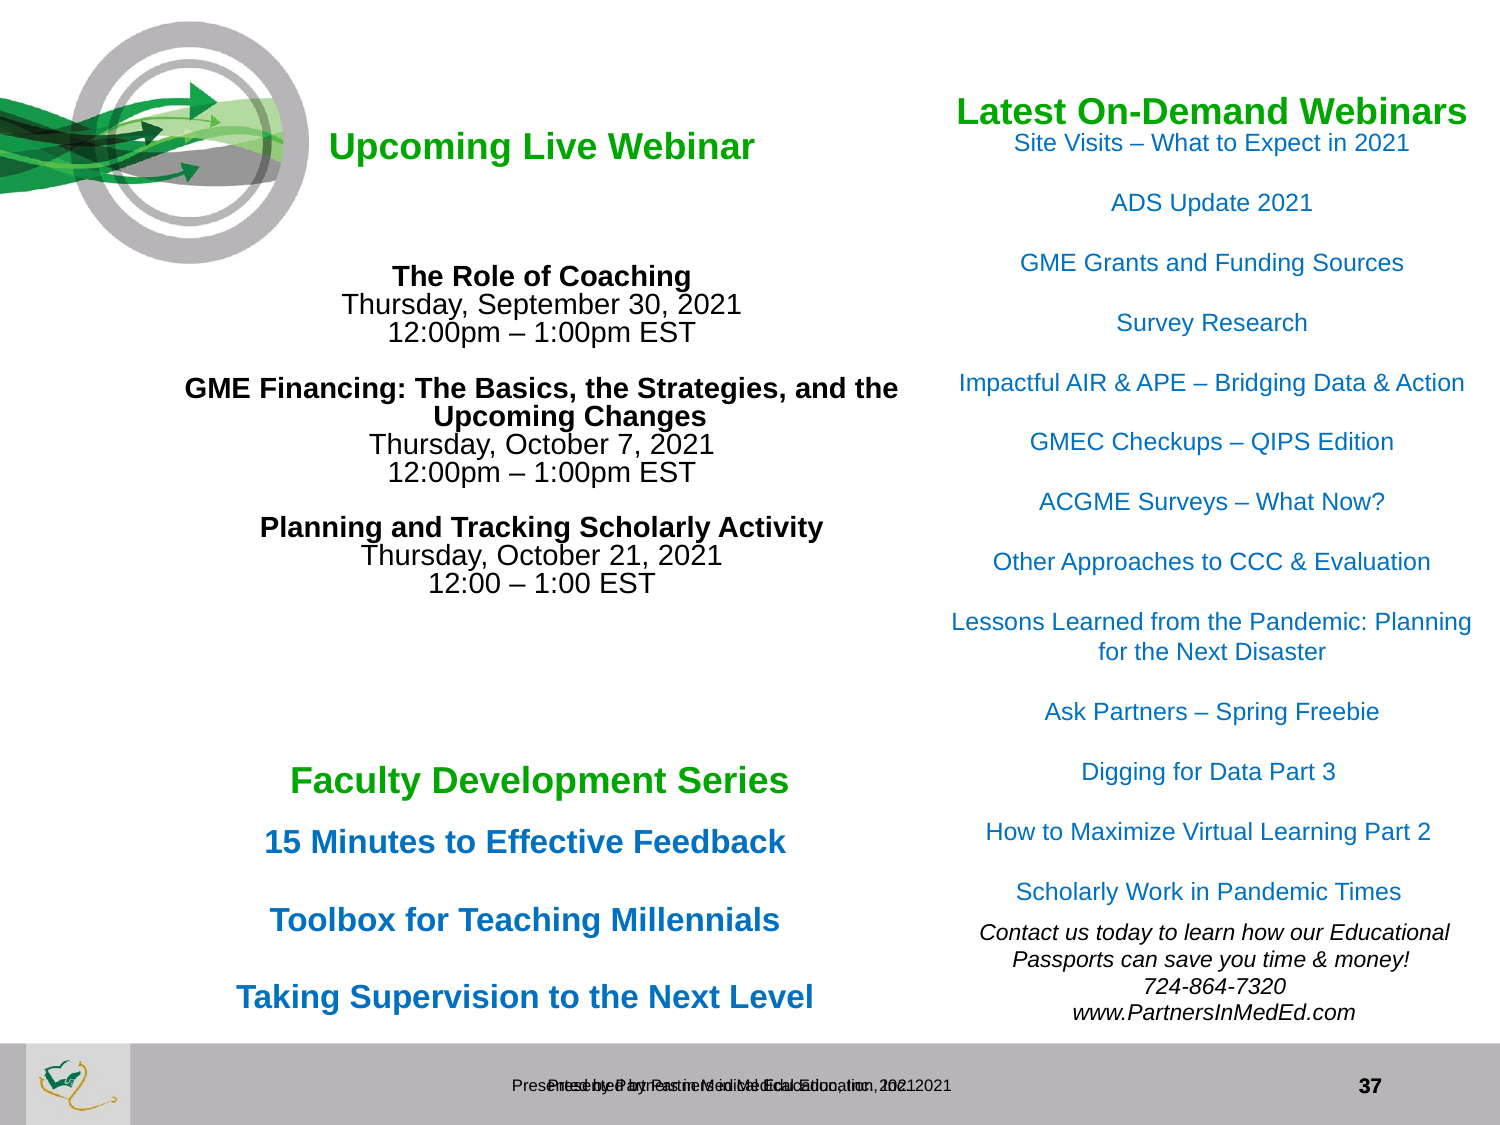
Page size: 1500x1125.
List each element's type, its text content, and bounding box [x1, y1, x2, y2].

text_box Faculty Development Series [112, 705, 924, 875]
slide_number 37 [1059, 1055, 1397, 1116]
footer Presented by Partners in Medical Education, Inc. 2021 [496, 1055, 1004, 1116]
text_box 15 Minutes to Effective Feedback Toolbox for Teaching Millennials Taking Supervision to the Next Level [128, 820, 923, 1032]
text_box Site Visits – What to Expect in 2021 ADS Update 2021 GME Grants and Funding Sources Survey Research Impactful AIR & APE – Bridging Data & Action GMEC Checkups – QIPS Edition ACGME Surveys – What Now? Other Approaches to CCC & Evaluation Lessons Learned from the Pandemic: Planning for the Next Disaster Ask Partners – Spring Freebie Digging for Data Part 3 How to Maximize Virtual Learning Part 2 Scholarly Work in Pandemic Times [924, 119, 1500, 1062]
picture [0, 0, 1500, 1125]
text_box Latest On-Demand Webinars [958, 36, 1500, 119]
text_box Upcoming Live Webinar The Role of Coaching Thursday, September 30, 2021 12:00pm – 1:00pm EST GME Financing: The Basics, the Strategies, and the Upcoming Changes Thursday, October 7, 2021 12:00pm – 1:00pm EST Planning and Tracking Scholarly Activity Thursday, October 21, 2021 12:00 – 1:00 EST [127, 36, 958, 705]
